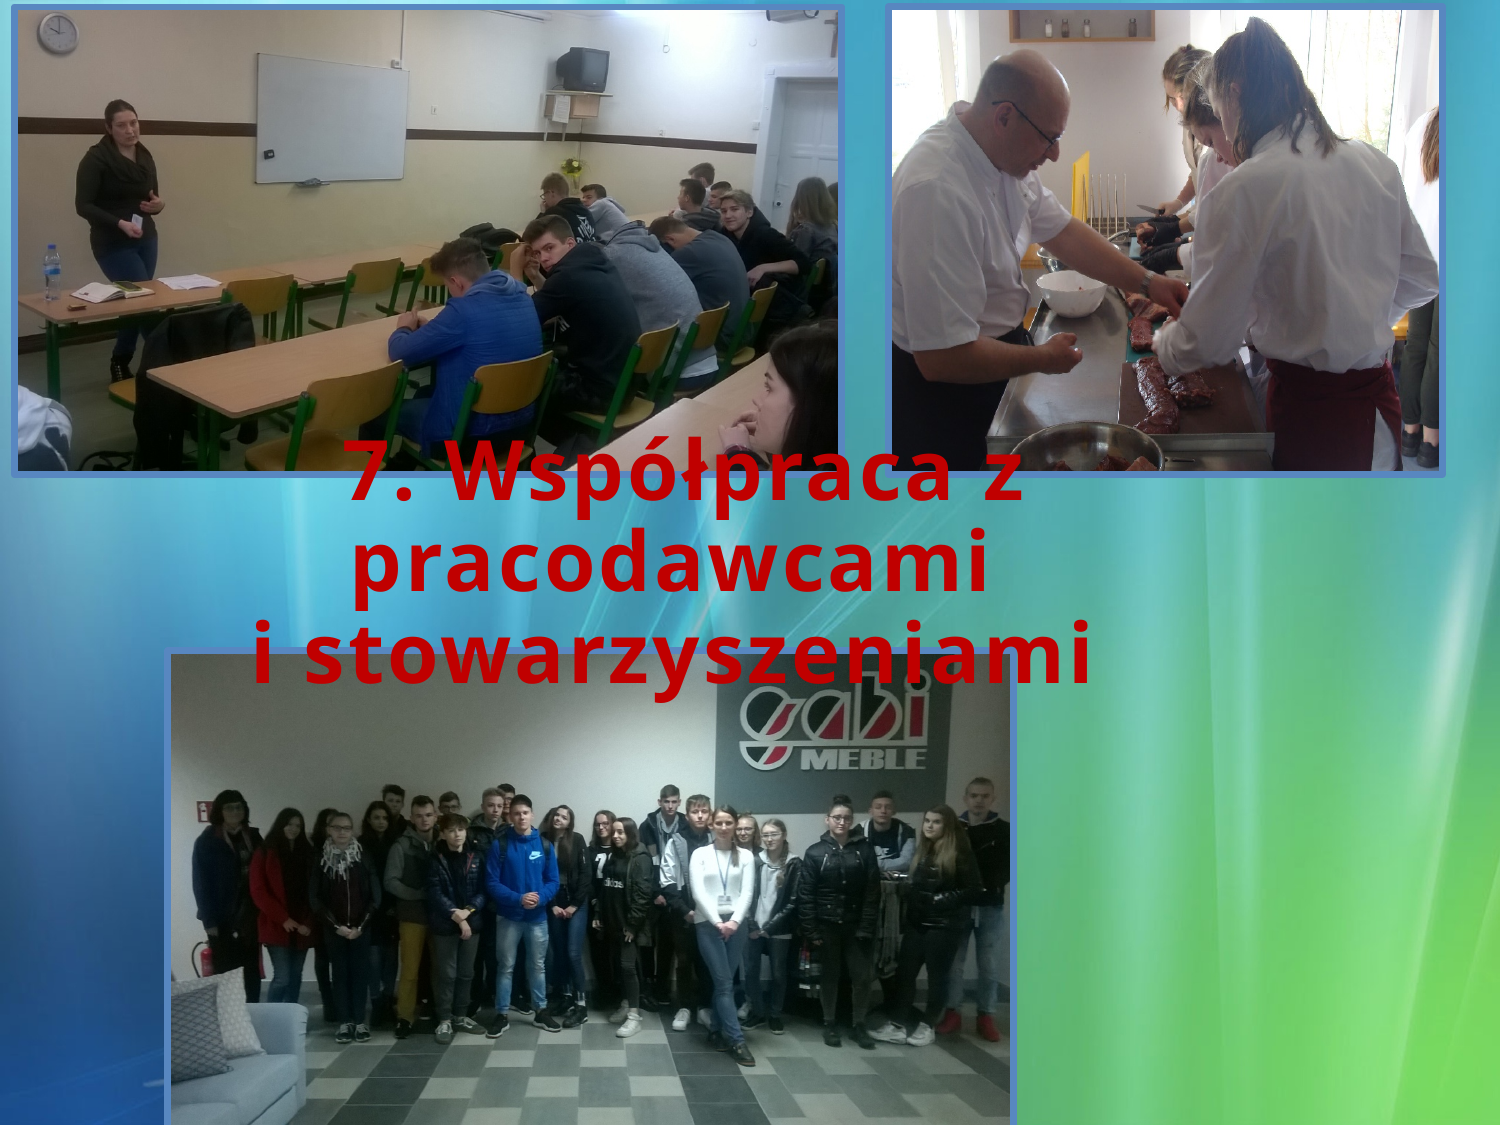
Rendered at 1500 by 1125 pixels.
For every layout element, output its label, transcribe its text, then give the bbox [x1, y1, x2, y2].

picture [0, 0, 1500, 1125]
picture [891, 9, 1440, 472]
title 7. Współpraca z pracodawcami i stowarzyszeniami [17, 433, 1353, 692]
picture [170, 653, 1011, 1125]
picture [17, 9, 839, 472]
